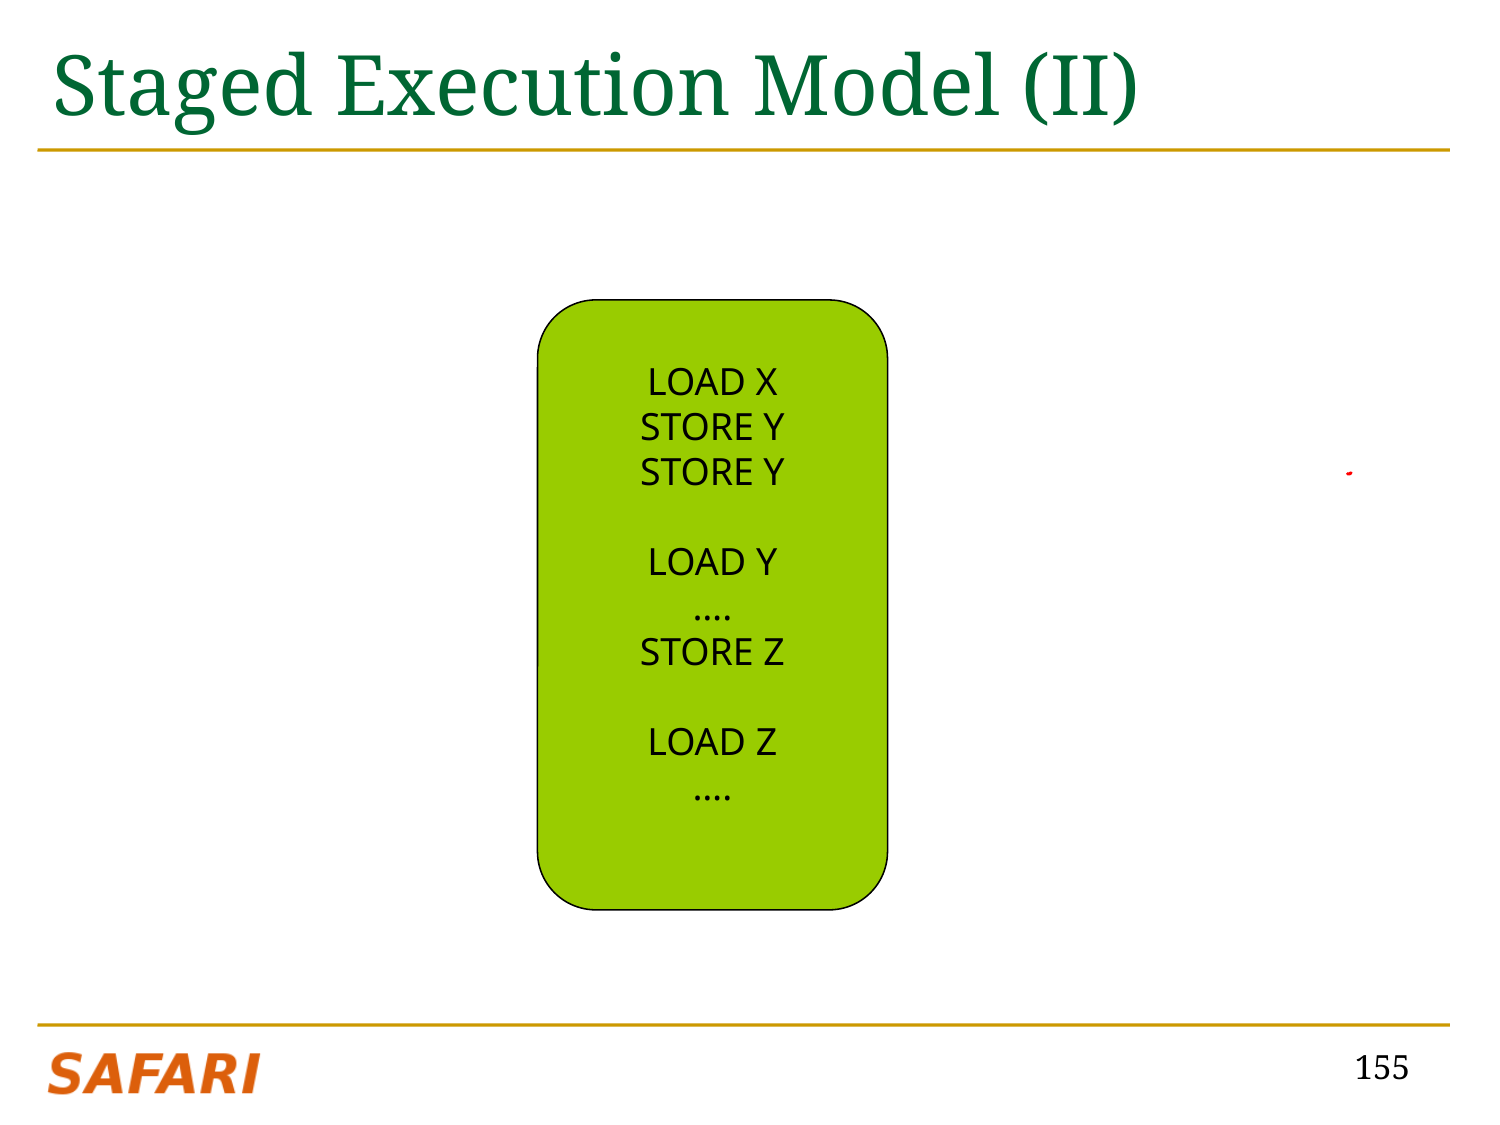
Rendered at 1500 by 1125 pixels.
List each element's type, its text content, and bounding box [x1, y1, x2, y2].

title Staged Execution Model (II) [37, 24, 1450, 149]
picture [46, 1042, 268, 1107]
text_box LOAD X STORE Y STORE Y LOAD Y …. STORE Z LOAD Z …. [537, 299, 888, 910]
slide_number 155 [1074, 1023, 1426, 1100]
